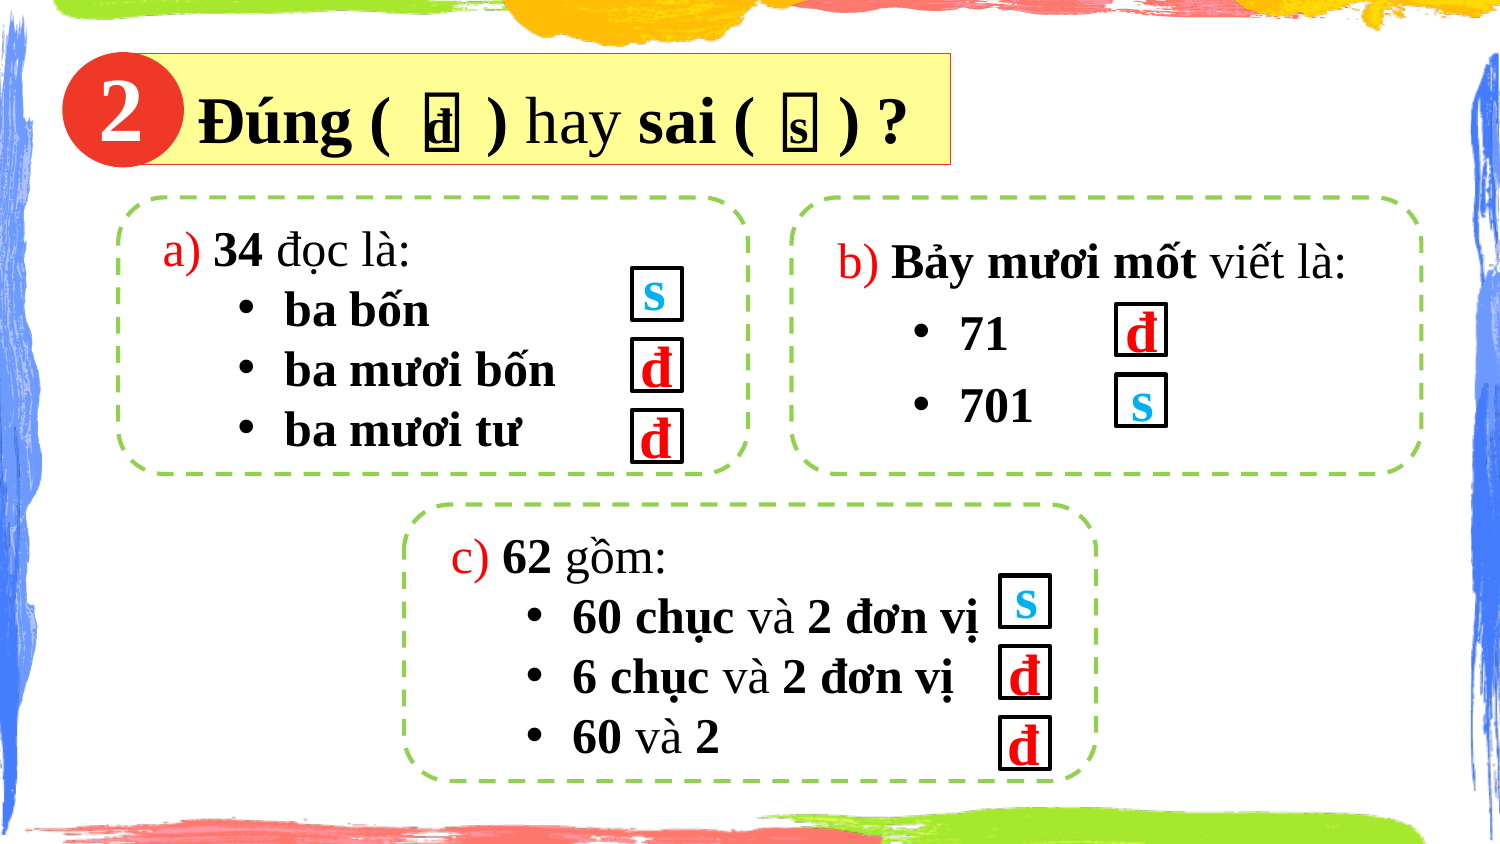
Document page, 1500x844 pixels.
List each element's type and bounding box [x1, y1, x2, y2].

picture [0, 4, 43, 835]
picture [1471, 84, 1500, 382]
text_box [47, 41, 951, 178]
picture [1471, 53, 1499, 83]
picture [1471, 383, 1500, 840]
text_box [791, 197, 1422, 475]
picture [25, 807, 1436, 844]
text_box [117, 197, 749, 475]
picture [45, 0, 1500, 41]
text_box [403, 504, 1097, 782]
